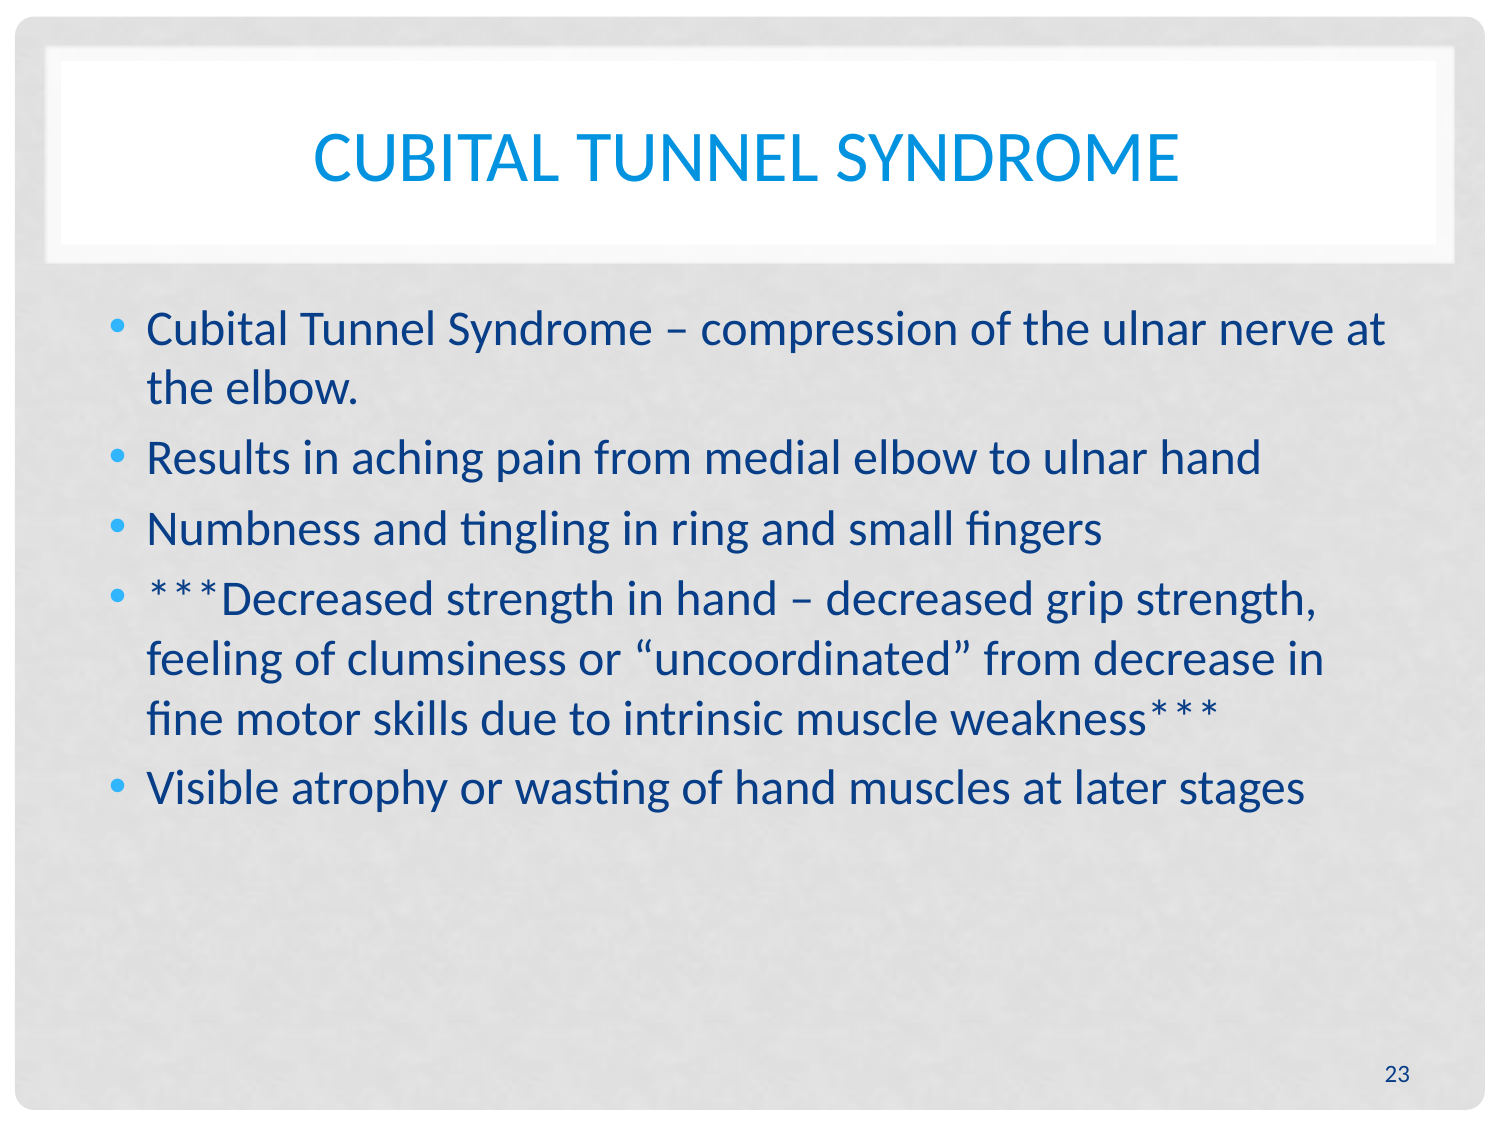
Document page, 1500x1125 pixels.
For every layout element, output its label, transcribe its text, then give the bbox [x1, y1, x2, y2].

title Cubital tunnel syndrome [69, 66, 1425, 238]
list Cubital Tunnel Syndrome – compression of the ulnar nerve at the elbow. Results in aching pain from medial elbow to ulnar hand Numbness and tingling in ring and small fingers ***Decreased strength in hand – decreased grip strength, feeling of clumsiness or “uncoordinated” from decrease in fine motor skills due to intrinsic muscle weakness*** Visible atrophy or wasting of hand muscles at later stages [75, 287, 1425, 1005]
slide_number 23 [1074, 1042, 1425, 1103]
